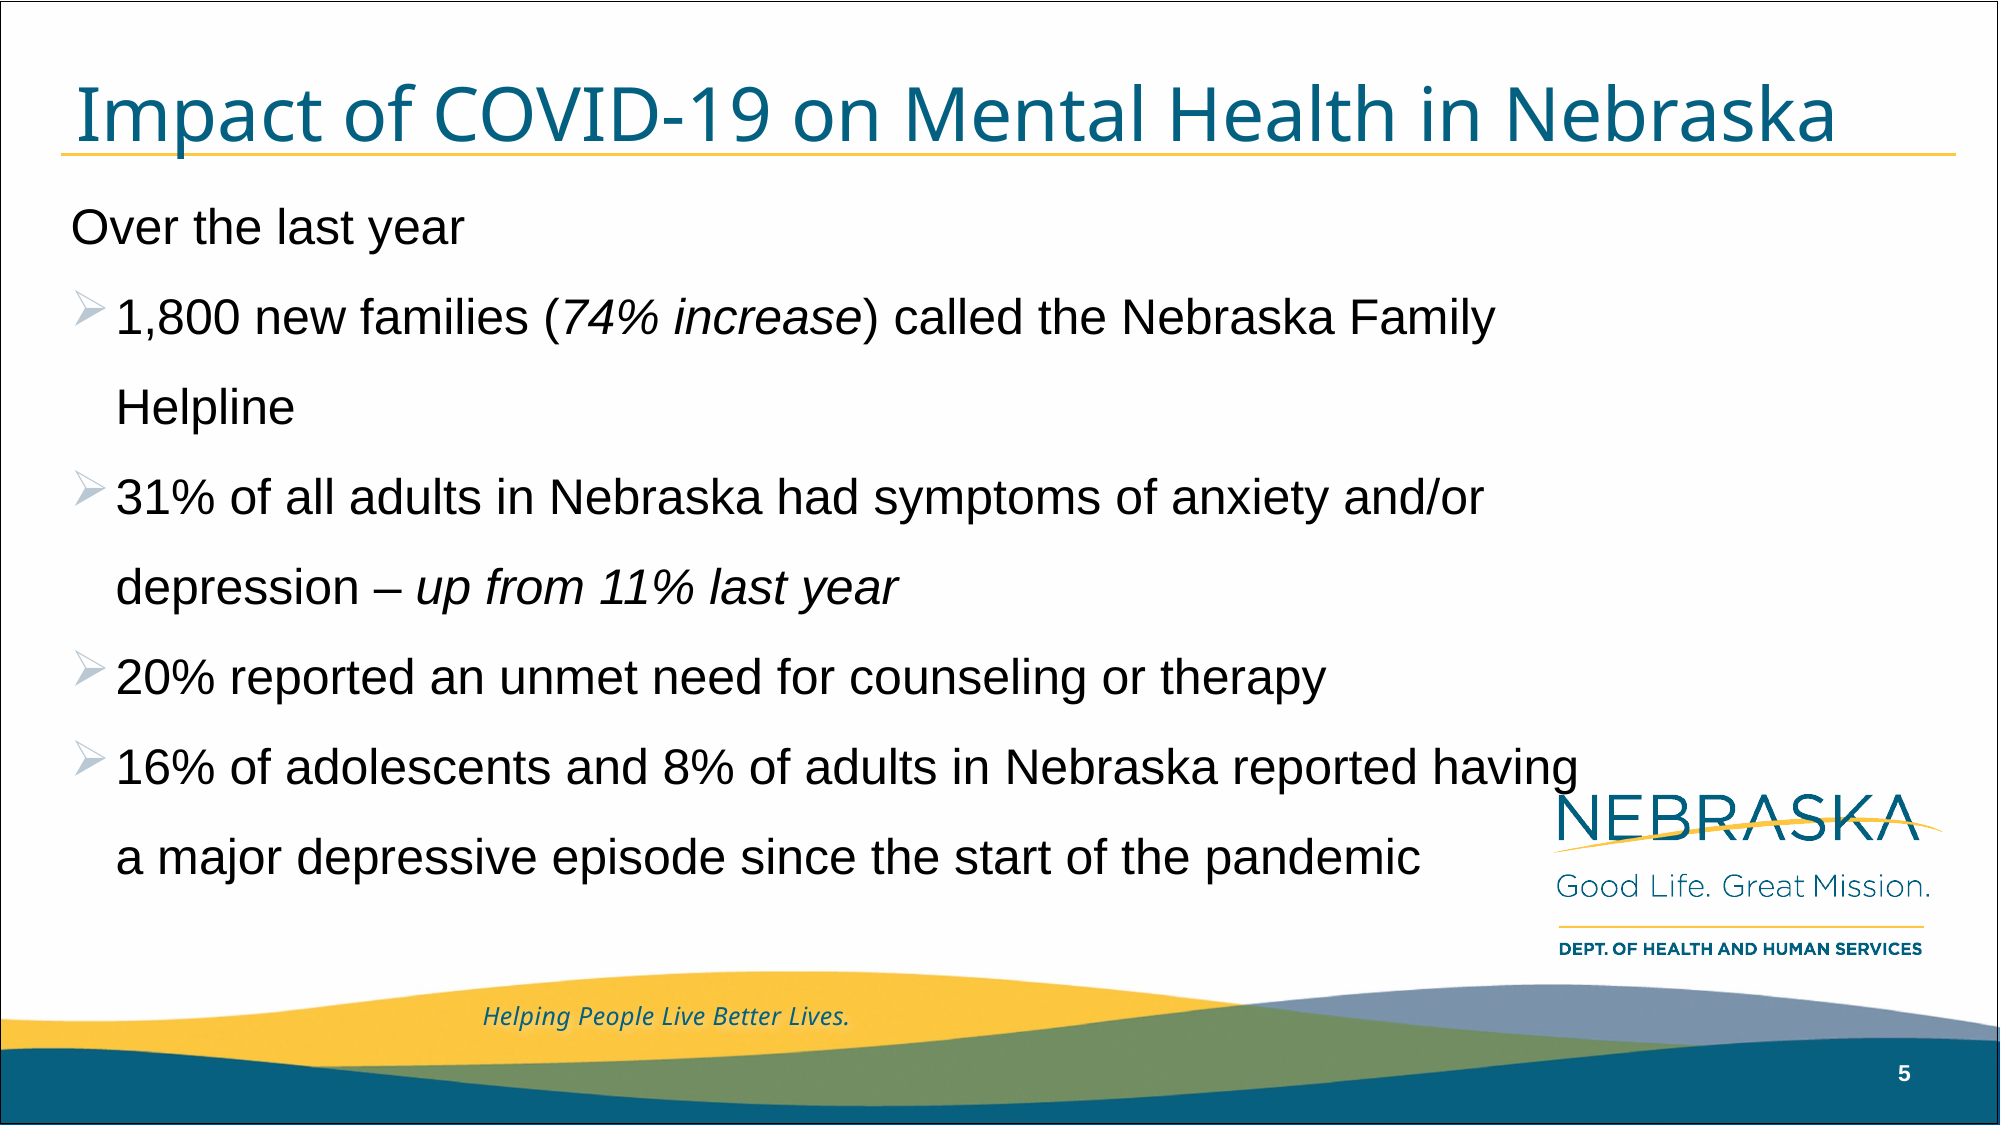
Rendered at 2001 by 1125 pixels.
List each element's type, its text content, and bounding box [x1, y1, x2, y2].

picture [0, 0, 2001, 1125]
picture [1, 2, 1997, 1107]
title Impact of COVID-19 on Mental Health in Nebraska [61, 59, 1957, 175]
list Over the last year 1,800 new families (74% increase) called the Nebraska Family Helpline 31% of all adults in Nebraska had symptoms of anxiety and/or depression – up from 11% last year 20% reported an unmet need for counseling or therapy 16% of adolescents and 8% of adults in Nebraska reported having a major depressive episode since the start of the pandemic [40, 156, 1607, 988]
